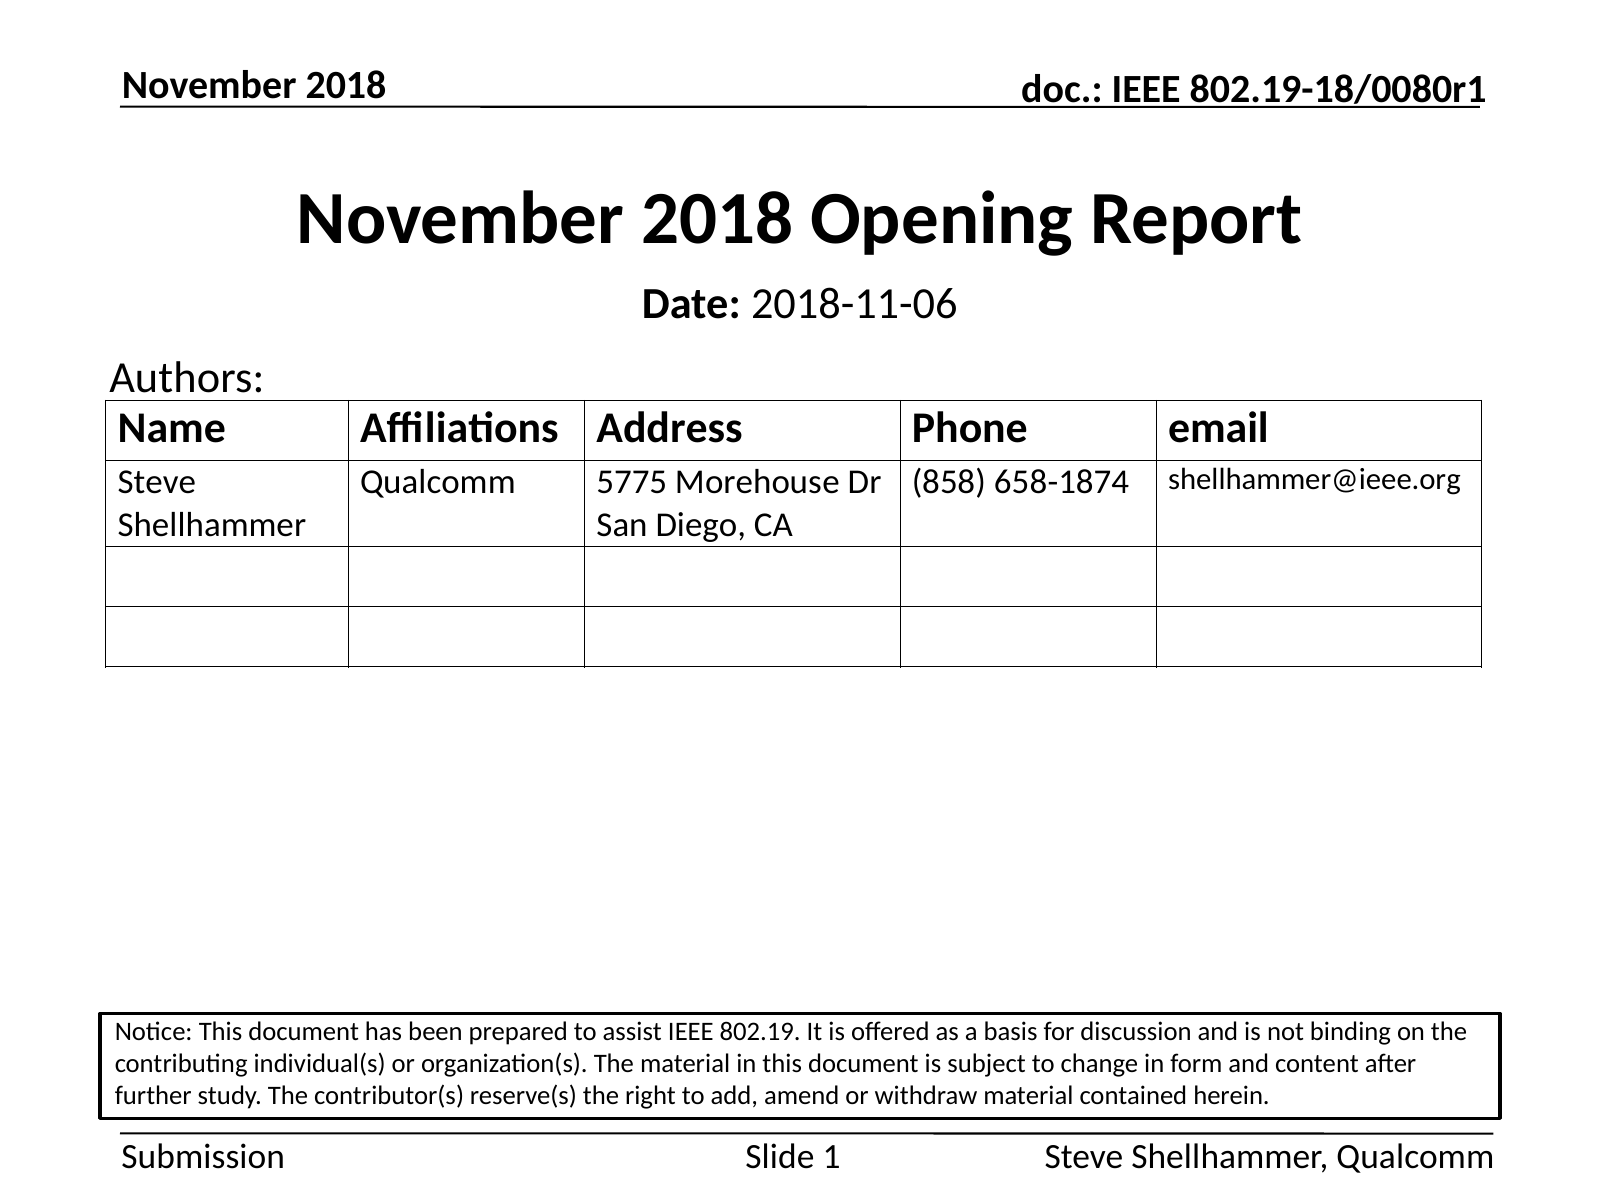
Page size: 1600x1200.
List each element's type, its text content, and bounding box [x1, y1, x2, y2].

slide_number Slide 1 [733, 1132, 854, 1197]
text_box Authors: [93, 339, 347, 398]
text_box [99, 1006, 1501, 1121]
footer Steve Shellhammer, Qualcomm [962, 1132, 1495, 1165]
title November 2018 Opening Report [119, 119, 1481, 266]
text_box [89, 399, 1511, 840]
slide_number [121, 58, 526, 107]
list Date: 2018-11-06 [119, 266, 1481, 337]
